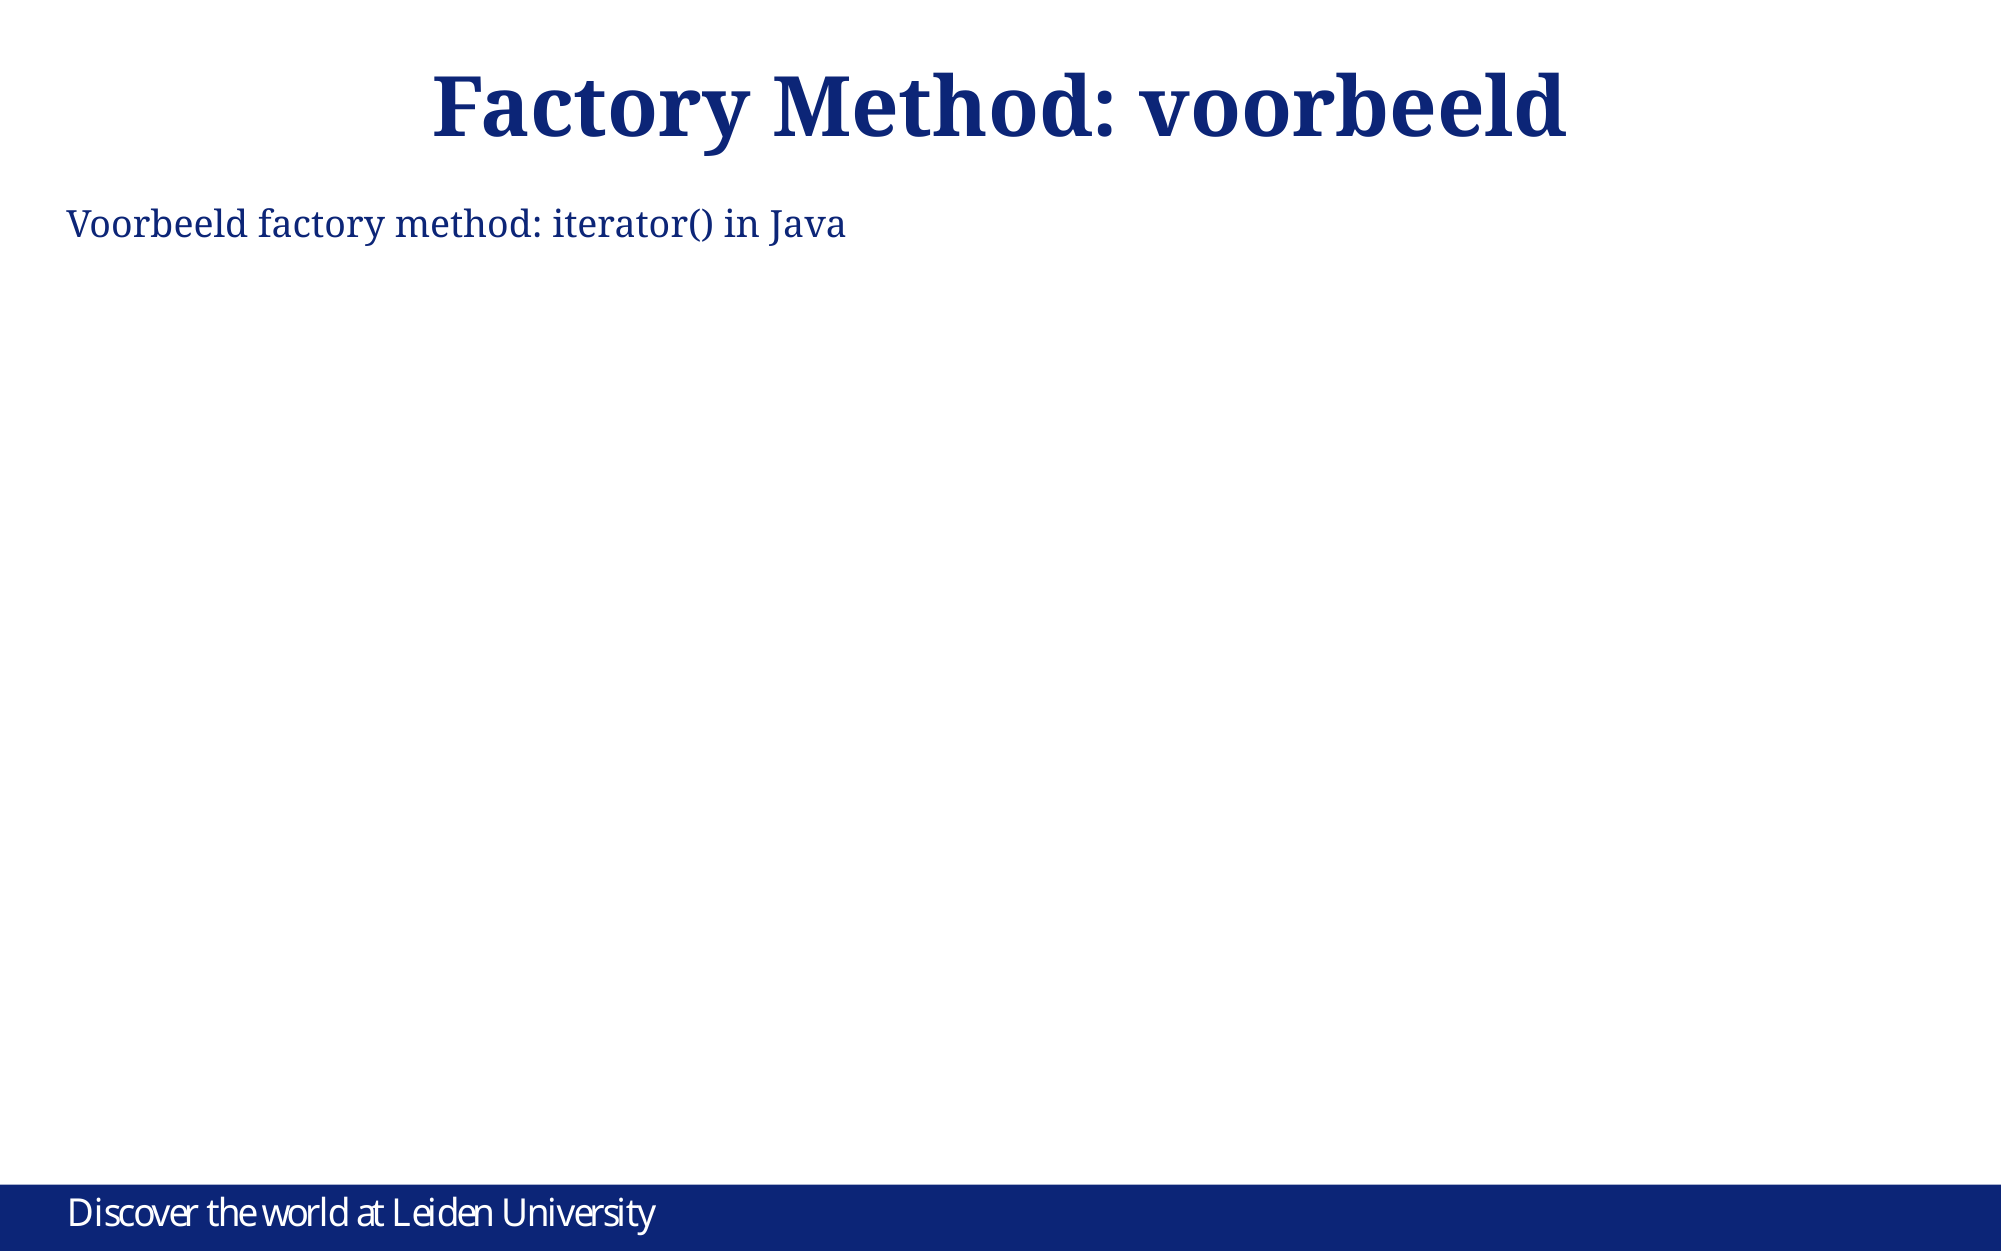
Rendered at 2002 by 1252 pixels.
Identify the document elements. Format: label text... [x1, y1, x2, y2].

list Voorbeeld factory method: iterator() in Java [66, 205, 1935, 1116]
title Factory Method: voorbeeld [66, 66, 1935, 140]
